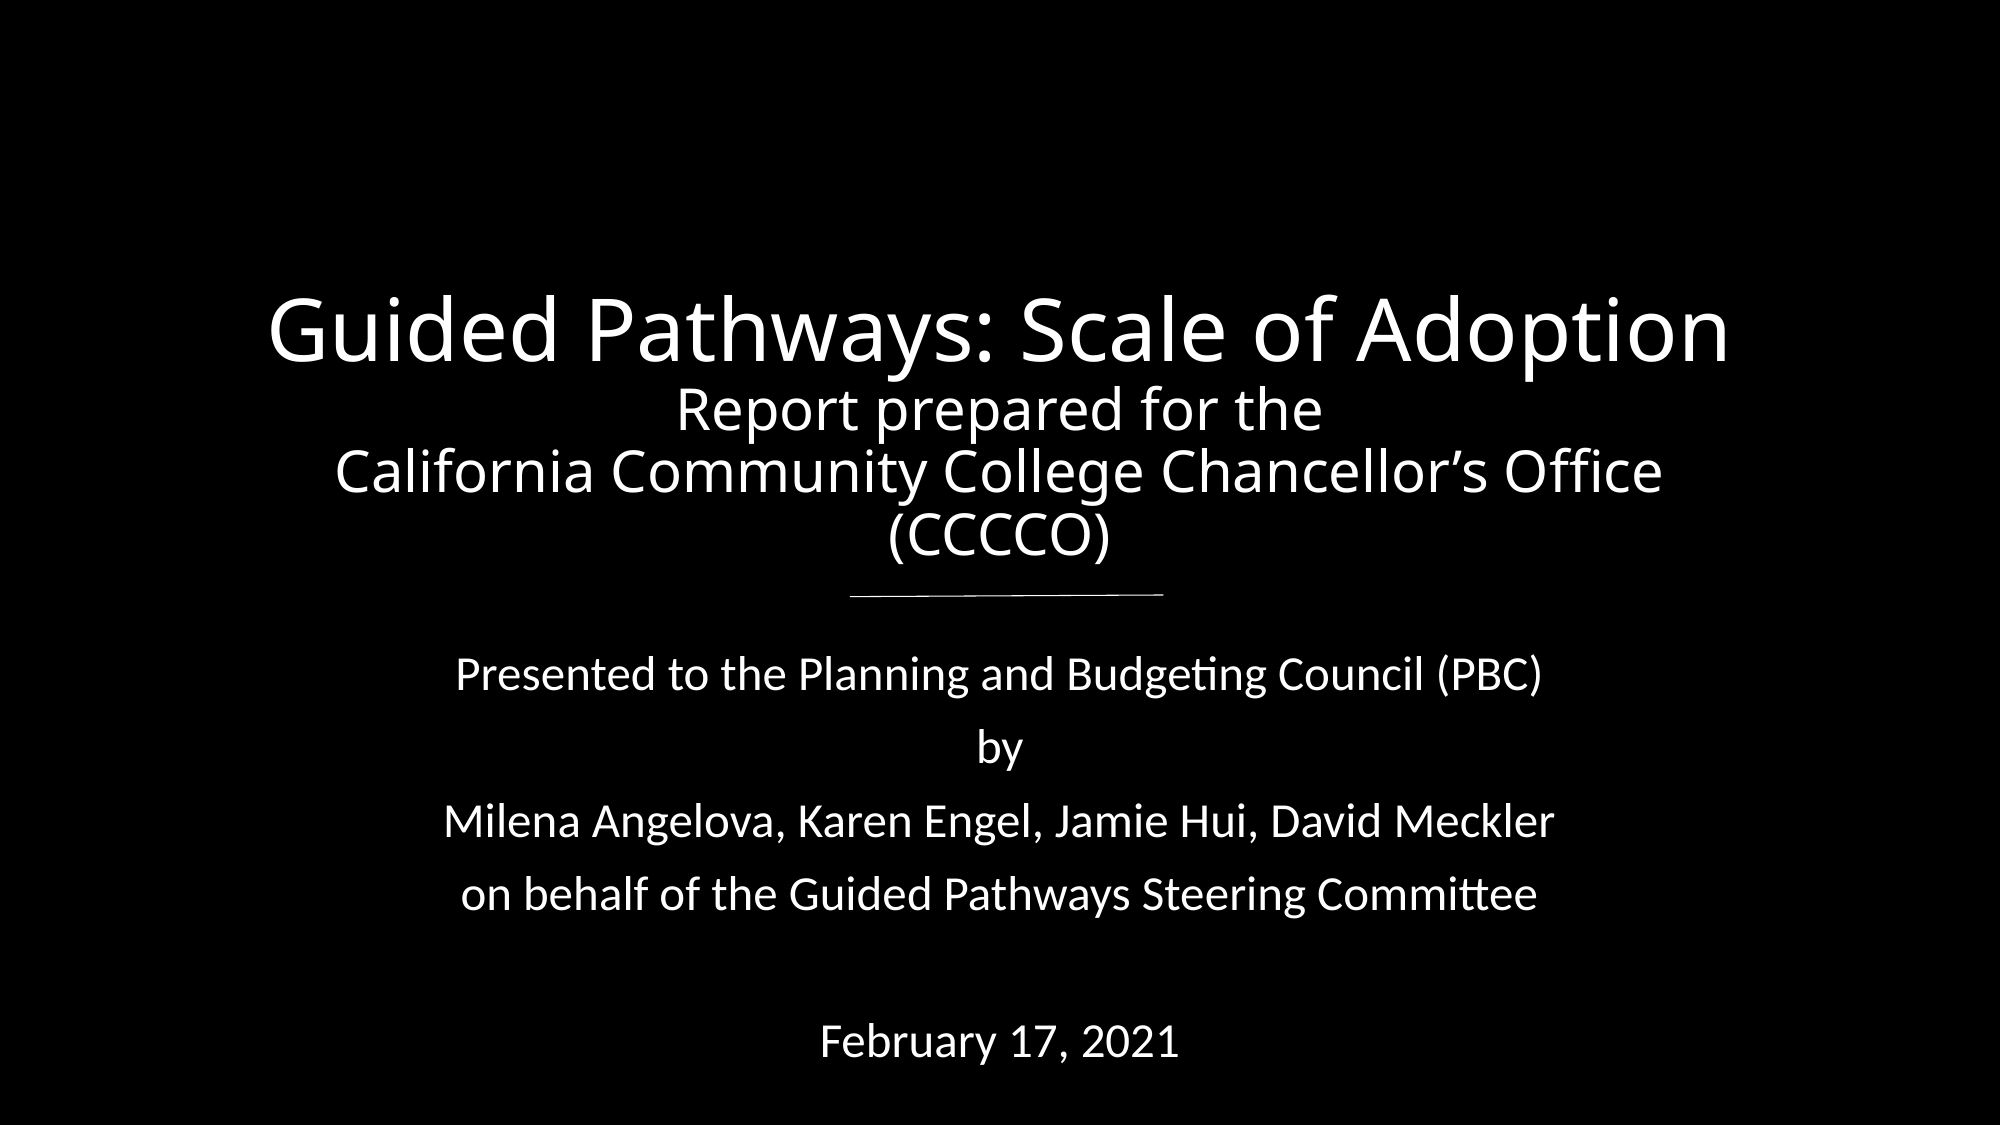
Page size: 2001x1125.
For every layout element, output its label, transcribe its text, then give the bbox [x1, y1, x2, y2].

title Guided Pathways: Scale of Adoption Report prepared for the California Community College Chancellor’s Office (CCCCO) [249, 184, 1750, 576]
subtitle Presented to the Planning and Budgeting Council (PBC) by Milena Angelova, Karen Engel, Jamie Hui, David Meckler on behalf of the Guided Pathways Steering Committee February 17, 2021 [249, 640, 1750, 1079]
